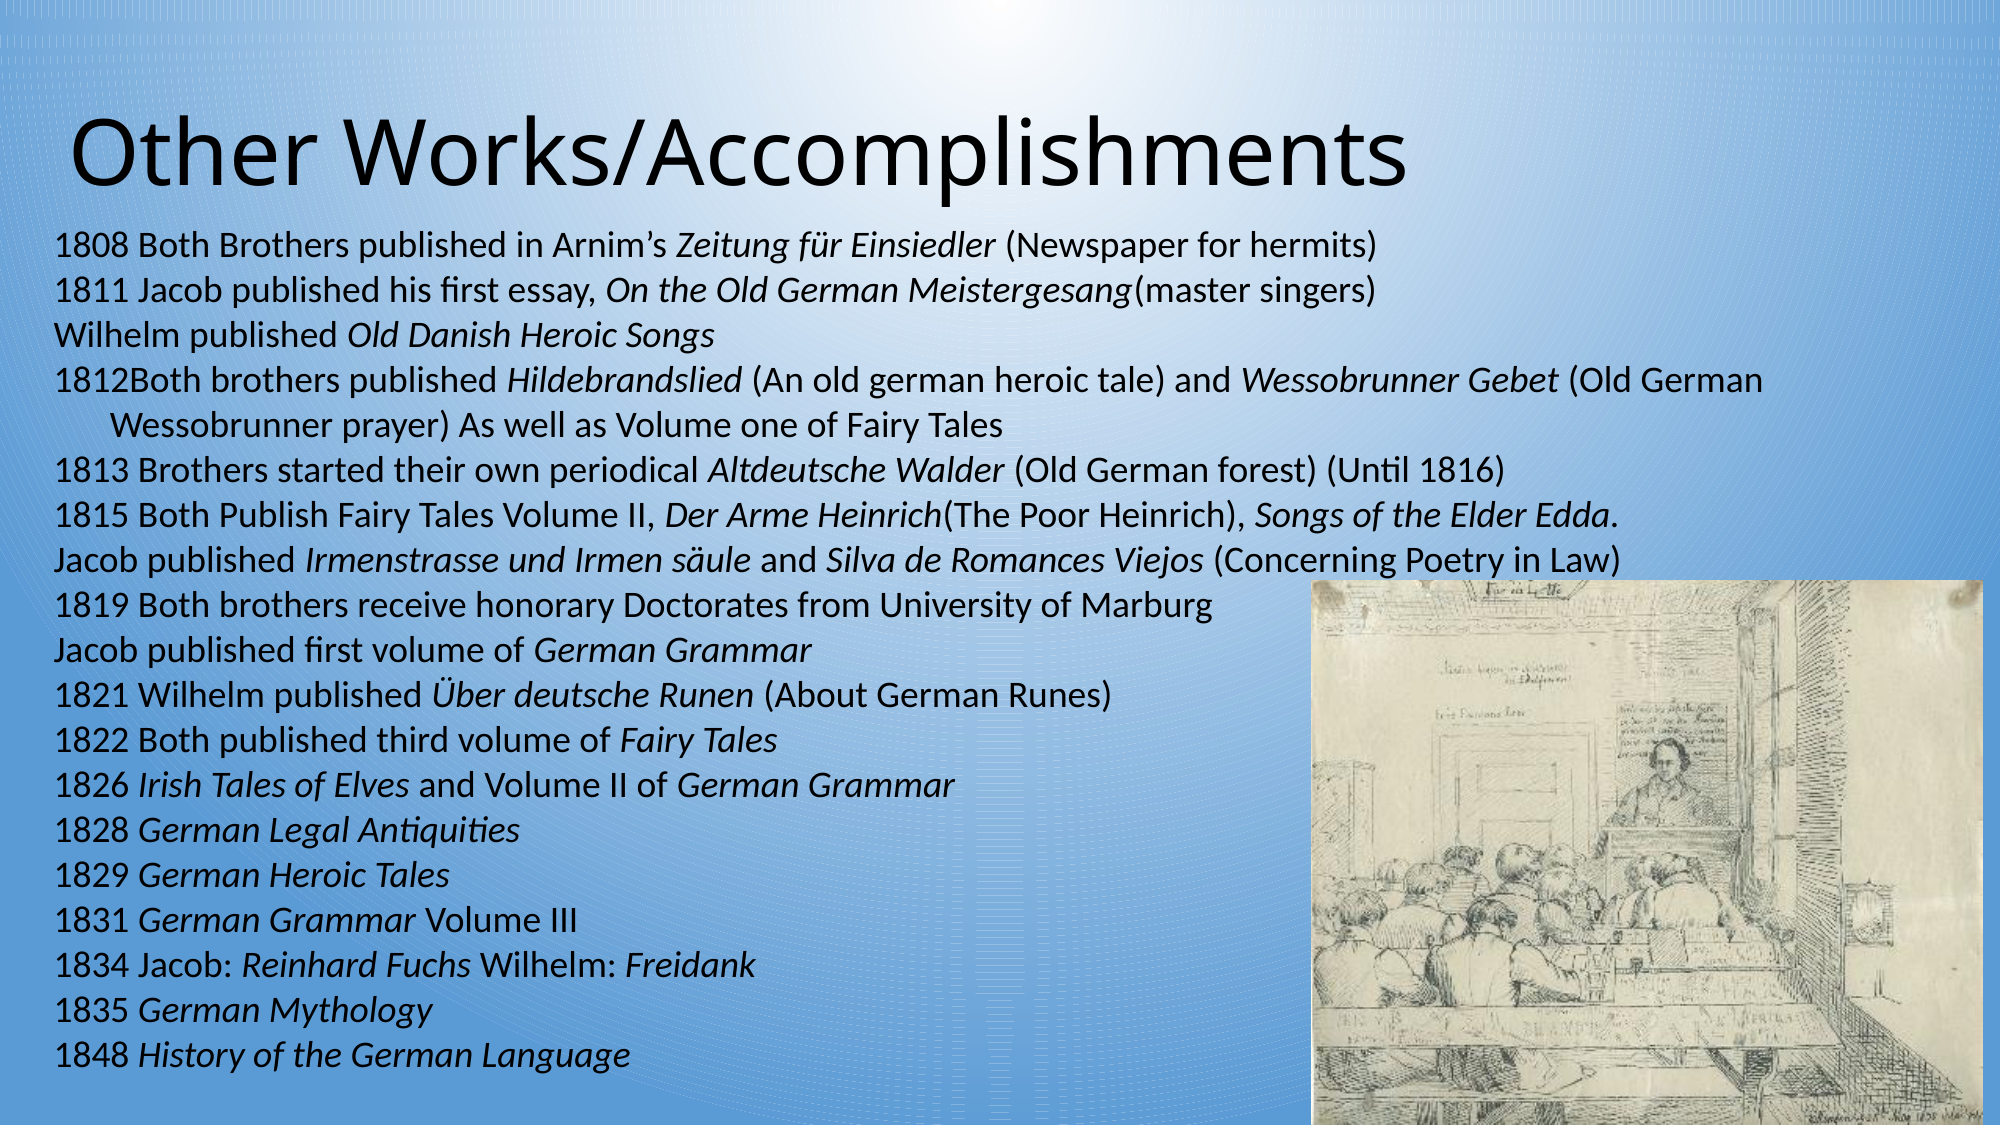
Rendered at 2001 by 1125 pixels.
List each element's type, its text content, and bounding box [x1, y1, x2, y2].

text_box 1808 Both Brothers published in Arnim’s Zeitung für Einsiedler (Newspaper for hermits) 1811 Jacob published his first essay, On the Old German Meistergesang(master singers) Wilhelm published Old Danish Heroic Songs Both brothers published Hildebrandslied (An old german heroic tale) and Wessobrunner Gebet (Old German Wessobrunner prayer) As well as Volume one of Fairy Tales Brothers started their own periodical Altdeutsche Walder (Old German forest) (Until 1816) 1815 Both Publish Fairy Tales Volume II, Der Arme Heinrich(The Poor Heinrich), Songs of the Elder Edda. Jacob published Irmenstrasse und Irmen säule and Silva de Romances Viejos (Concerning Poetry in Law) 1819 Both brothers receive honorary Doctorates from University of Marburg Jacob published first volume of German Grammar 1821 Wilhelm published Über deutsche Runen (About German Runes) 1822 Both published third volume of Fairy Tales 1826 Irish Tales of Elves and Volume II of German Grammar 1828 German Legal Antiquities 1829 German Heroic Tales 1831 German Grammar Volume III 1834 Jacob: Reinhard Fuchs Wilhelm: Freidank 1835 German Mythology 1848 History of the German Language [38, 212, 1947, 1125]
title Other Works/Accomplishments [53, 47, 1983, 265]
picture [1311, 580, 1983, 1125]
